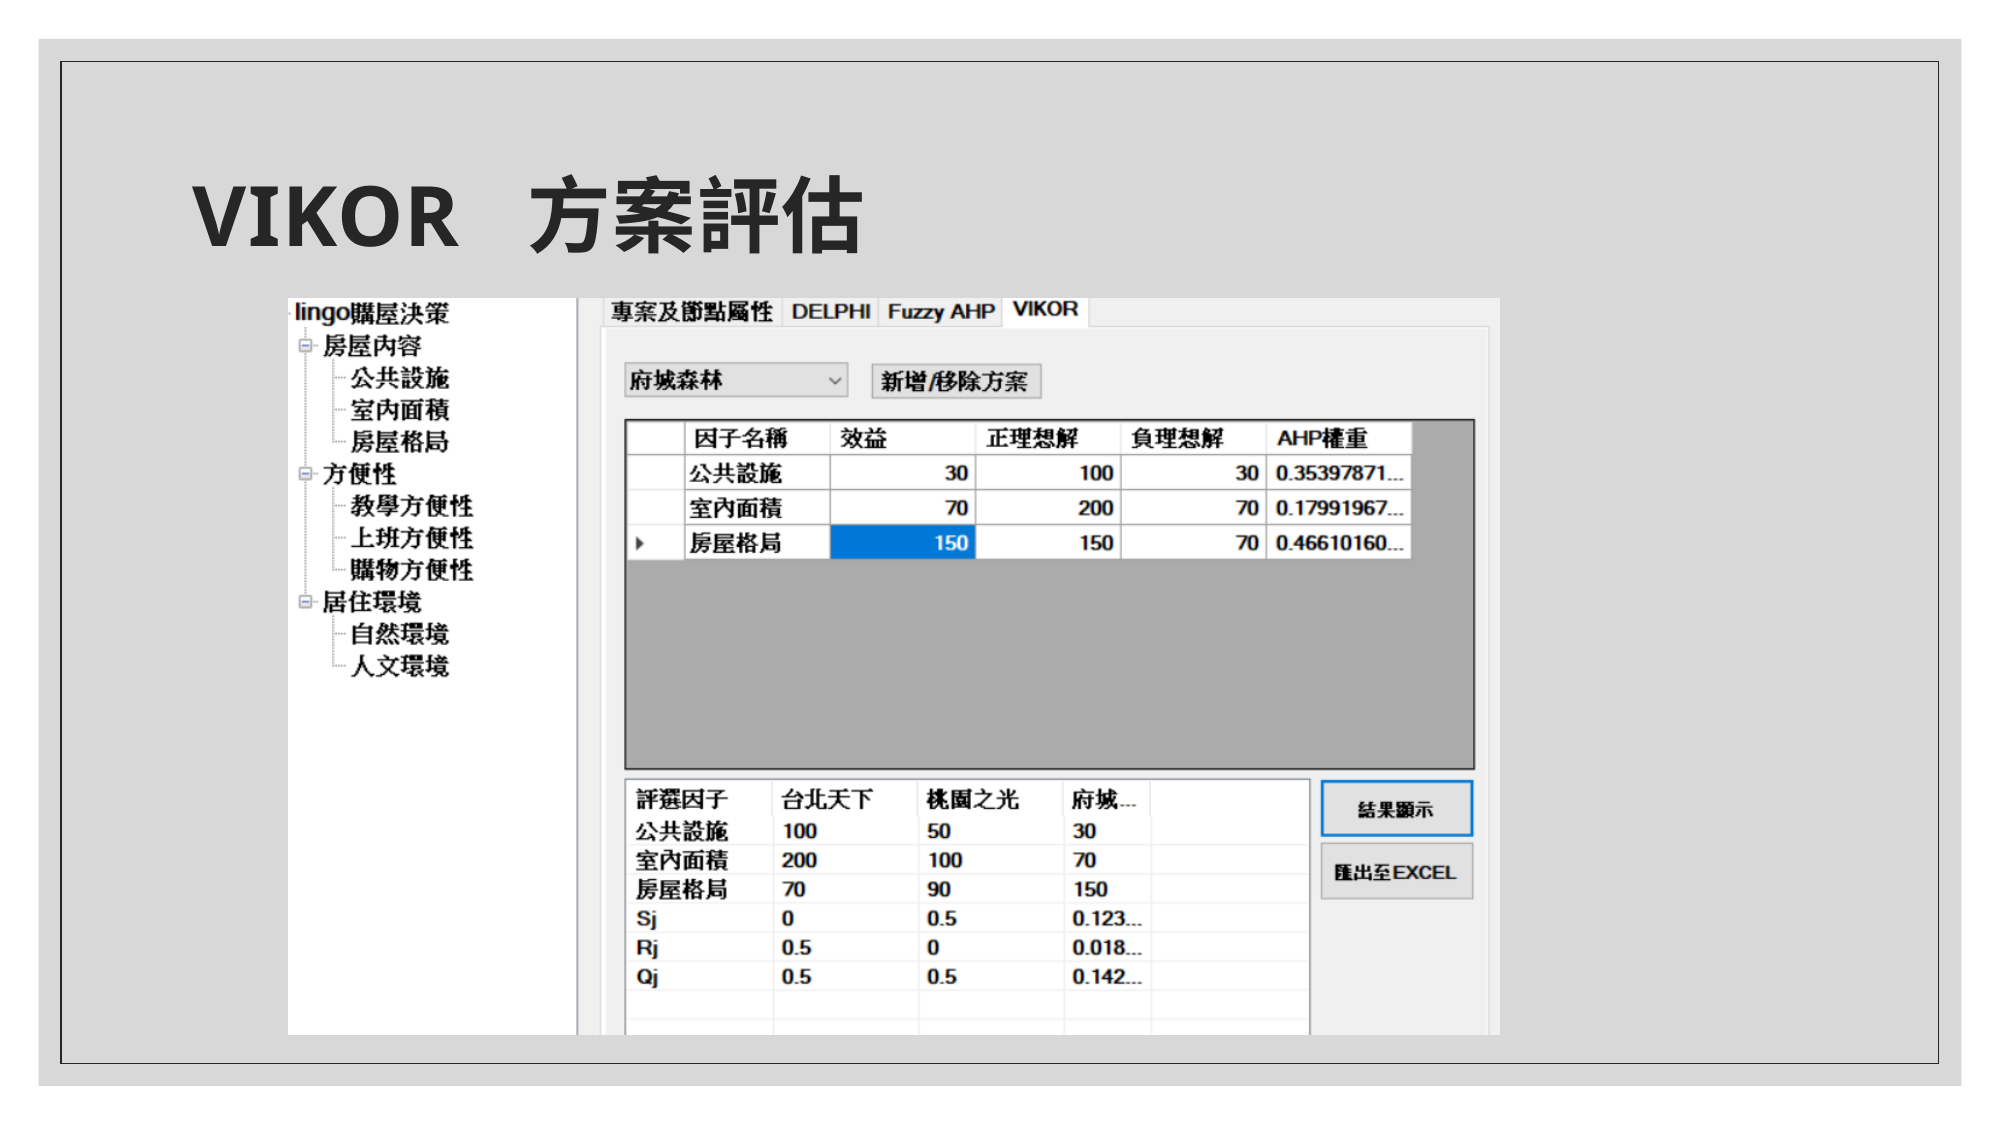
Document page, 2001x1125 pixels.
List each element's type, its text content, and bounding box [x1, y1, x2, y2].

title VIKOR 方案評估 [174, 105, 1825, 331]
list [287, 298, 1500, 1035]
